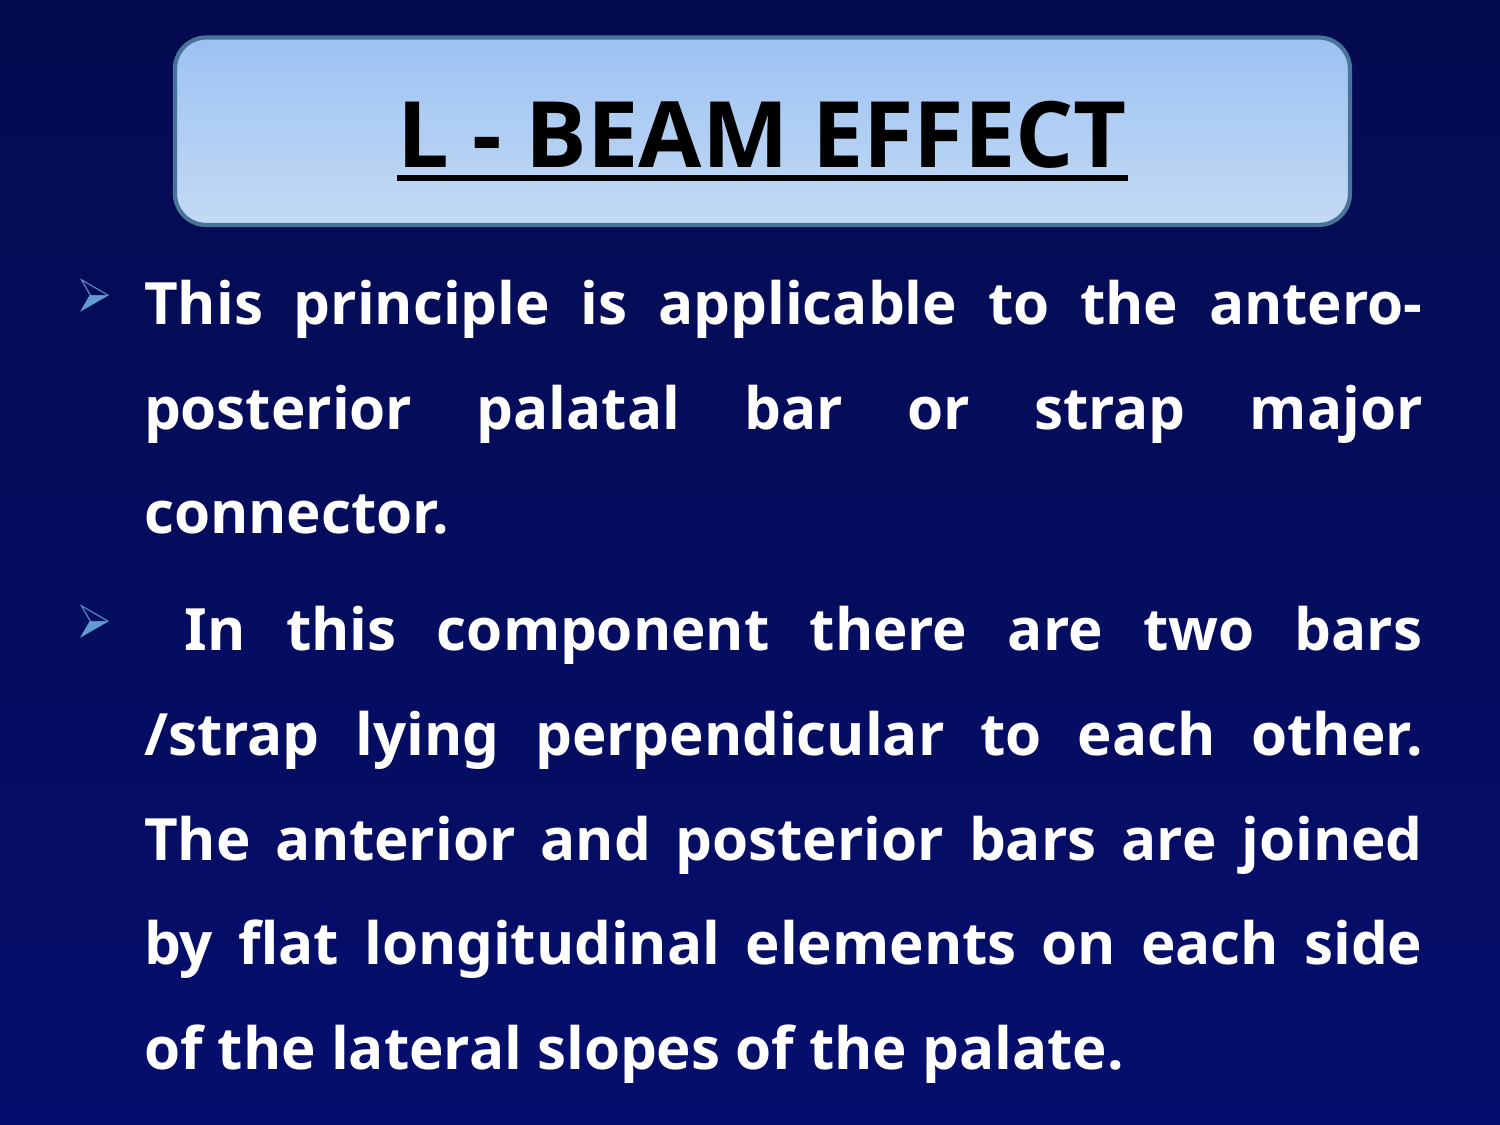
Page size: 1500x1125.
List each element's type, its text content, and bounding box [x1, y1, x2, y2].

list This principle is applicable to the antero-posterior palatal bar or strap major connector. In this component there are two bars /strap lying perpendicular to each other. The anterior and posterior bars are joined by flat longitudinal elements on each side of the lateral slopes of the palate. [50, 212, 1438, 1100]
text_box L - BEAM EFFECT [172, 35, 1353, 228]
